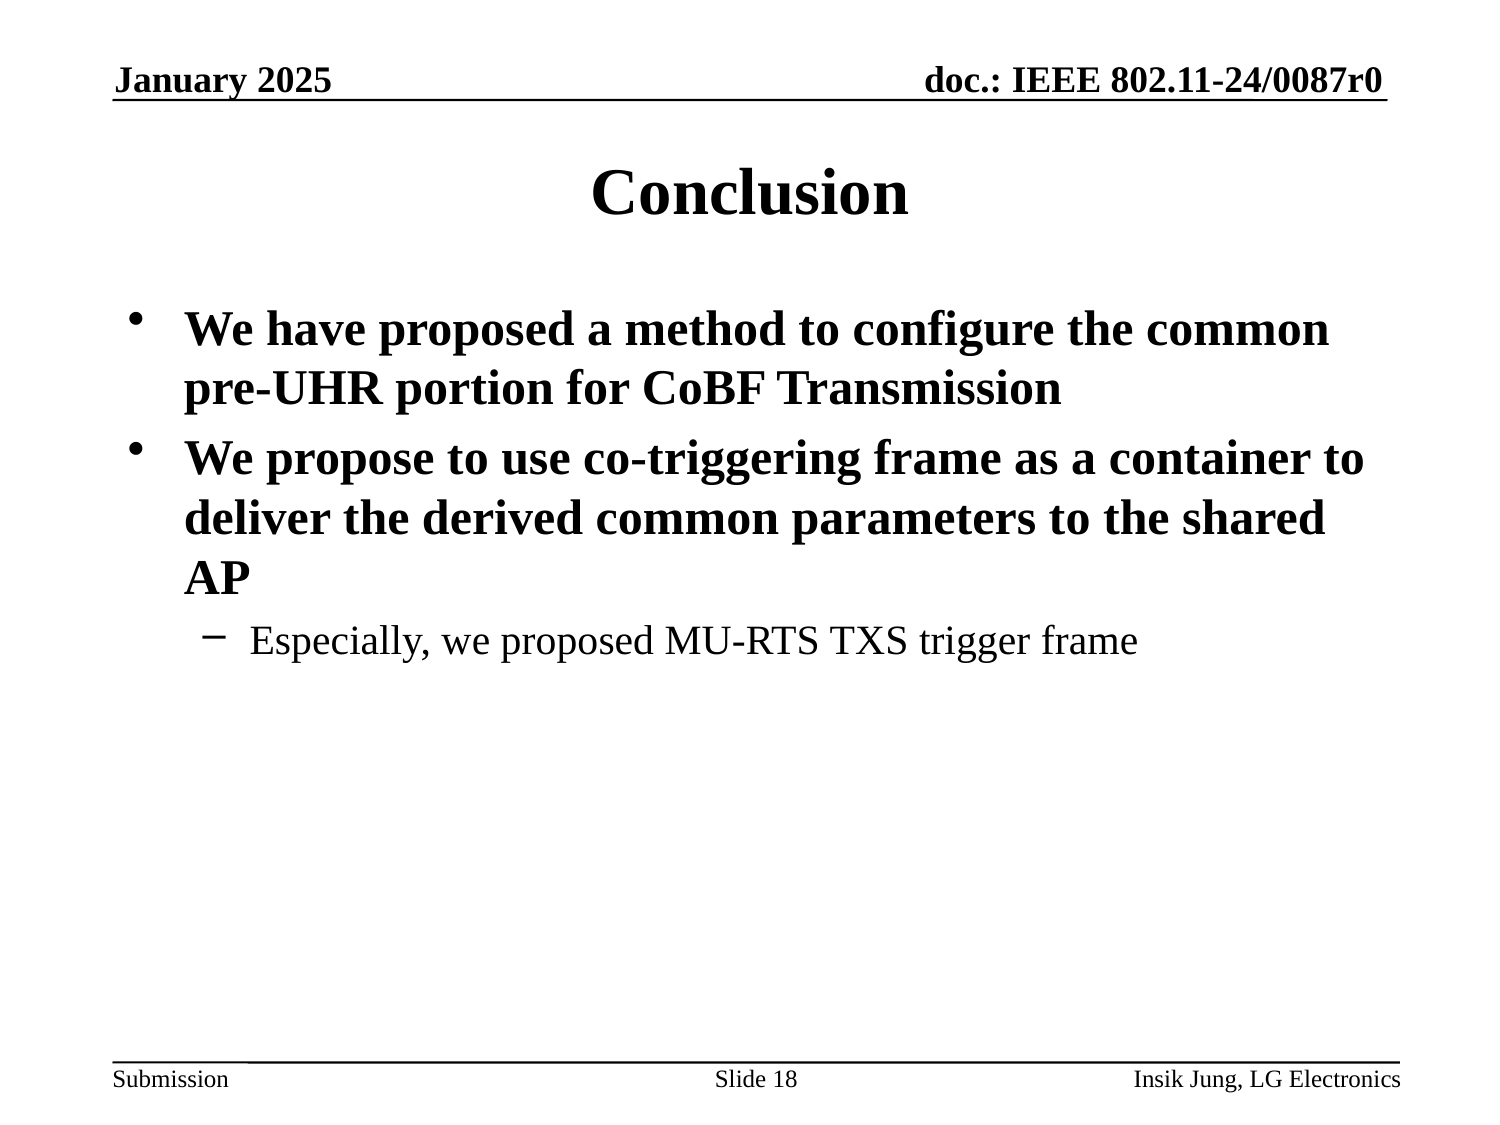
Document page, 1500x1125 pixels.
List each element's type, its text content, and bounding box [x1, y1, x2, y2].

title Conclusion [112, 112, 1388, 263]
list We have proposed a method to configure the common pre-UHR portion for CoBF Transmission We propose to use co-triggering frame as a container to deliver the derived common parameters to the shared AP Especially, we proposed MU-RTS TXS trigger frame [112, 287, 1402, 1000]
slide_number Slide 18 [712, 1061, 800, 1093]
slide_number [114, 54, 335, 101]
footer Insik Jung, LG Electronics [1130, 1061, 1402, 1093]
